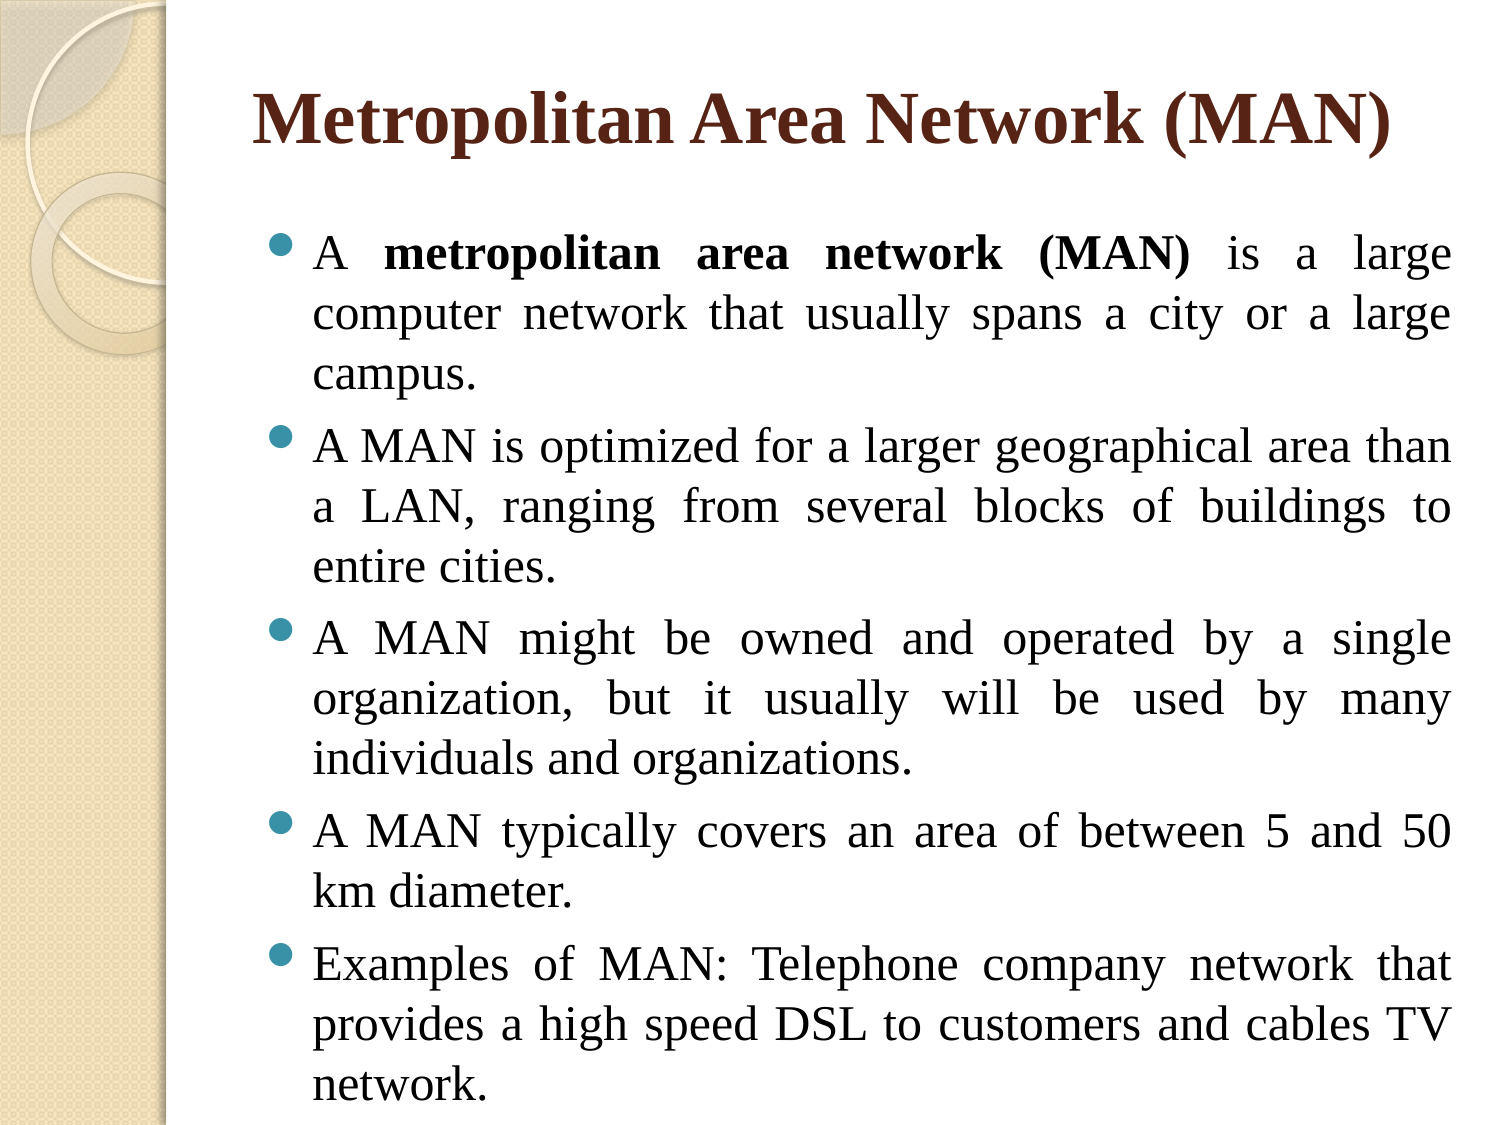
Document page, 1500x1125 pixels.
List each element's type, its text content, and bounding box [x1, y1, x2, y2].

title Metropolitan Area Network (MAN) [237, 24, 1468, 212]
list A metropolitan area network (MAN) is a large computer network that usually spans a city or a large campus. A MAN is optimized for a larger geographical area than a LAN, ranging from several blocks of buildings to entire cities. A MAN might be owned and operated by a single organization, but it usually will be used by many individuals and organizations. A MAN typically covers an area of between 5 and 50 km diameter. Examples of MAN: Telephone company network that provides a high speed DSL to customers and cables TV network. [237, 212, 1468, 1000]
